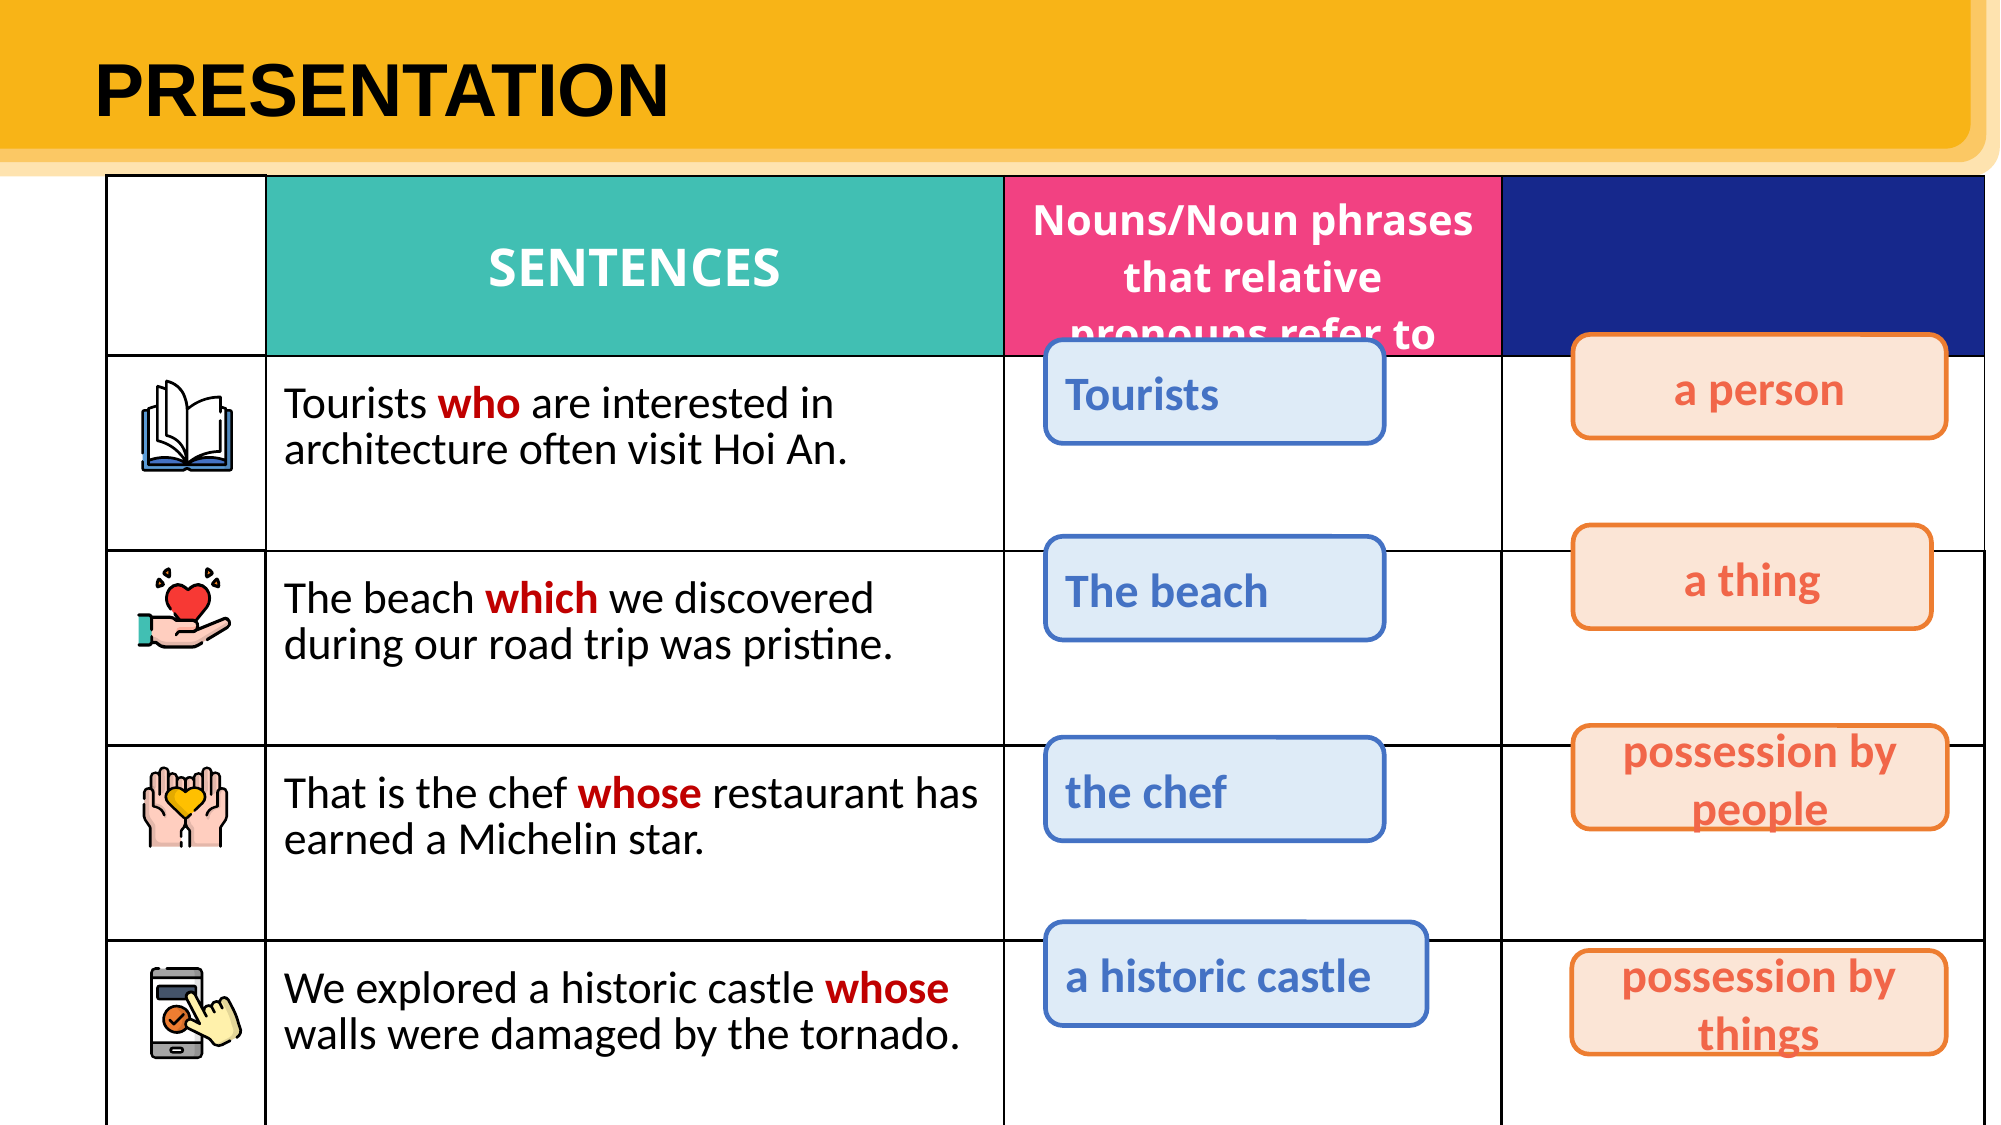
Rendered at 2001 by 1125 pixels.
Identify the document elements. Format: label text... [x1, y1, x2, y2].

table_header Nouns/Noun phrases that relative pronouns refer to [1005, 177, 1501, 355]
table_cell [108, 552, 264, 744]
text_box possession by people [1571, 724, 1949, 831]
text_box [150, 967, 244, 1060]
text_box a thing [1571, 523, 1933, 630]
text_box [0, 0, 2000, 177]
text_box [141, 379, 234, 472]
table_cell [108, 357, 265, 549]
text_box Tourists [1044, 338, 1386, 445]
table_header SENTENCES [267, 177, 1003, 355]
table_header [108, 177, 265, 354]
table_cell Tourists who are interested in architecture often visit Hoi An. [267, 357, 1003, 550]
text_box a person [1571, 333, 1948, 440]
table_cell [1503, 747, 1983, 939]
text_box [142, 766, 229, 848]
table_cell The beach which we discovered during our road trip was pristine. [267, 552, 1003, 744]
table_cell [1503, 942, 1983, 1125]
table_cell That is the chef whose restaurant has earned a Michelin star. [267, 747, 1003, 939]
table_cell [1005, 942, 1500, 1125]
text_box the chef [1044, 736, 1386, 842]
table_cell [1503, 357, 1984, 550]
table_cell We explored a historic castle whose walls were damaged by the tornado. [267, 942, 1003, 1125]
text_box a historic castle [1044, 920, 1429, 1027]
table_header [1503, 177, 1984, 355]
text_box The beach [1044, 535, 1386, 642]
table_cell [1503, 552, 1983, 744]
table_cell [1005, 747, 1500, 939]
table_cell [108, 942, 264, 1125]
text_box possession by things [1570, 949, 1948, 1056]
table_cell [108, 747, 264, 939]
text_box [137, 567, 232, 649]
table_cell [1005, 552, 1500, 744]
table_cell [1005, 357, 1501, 550]
